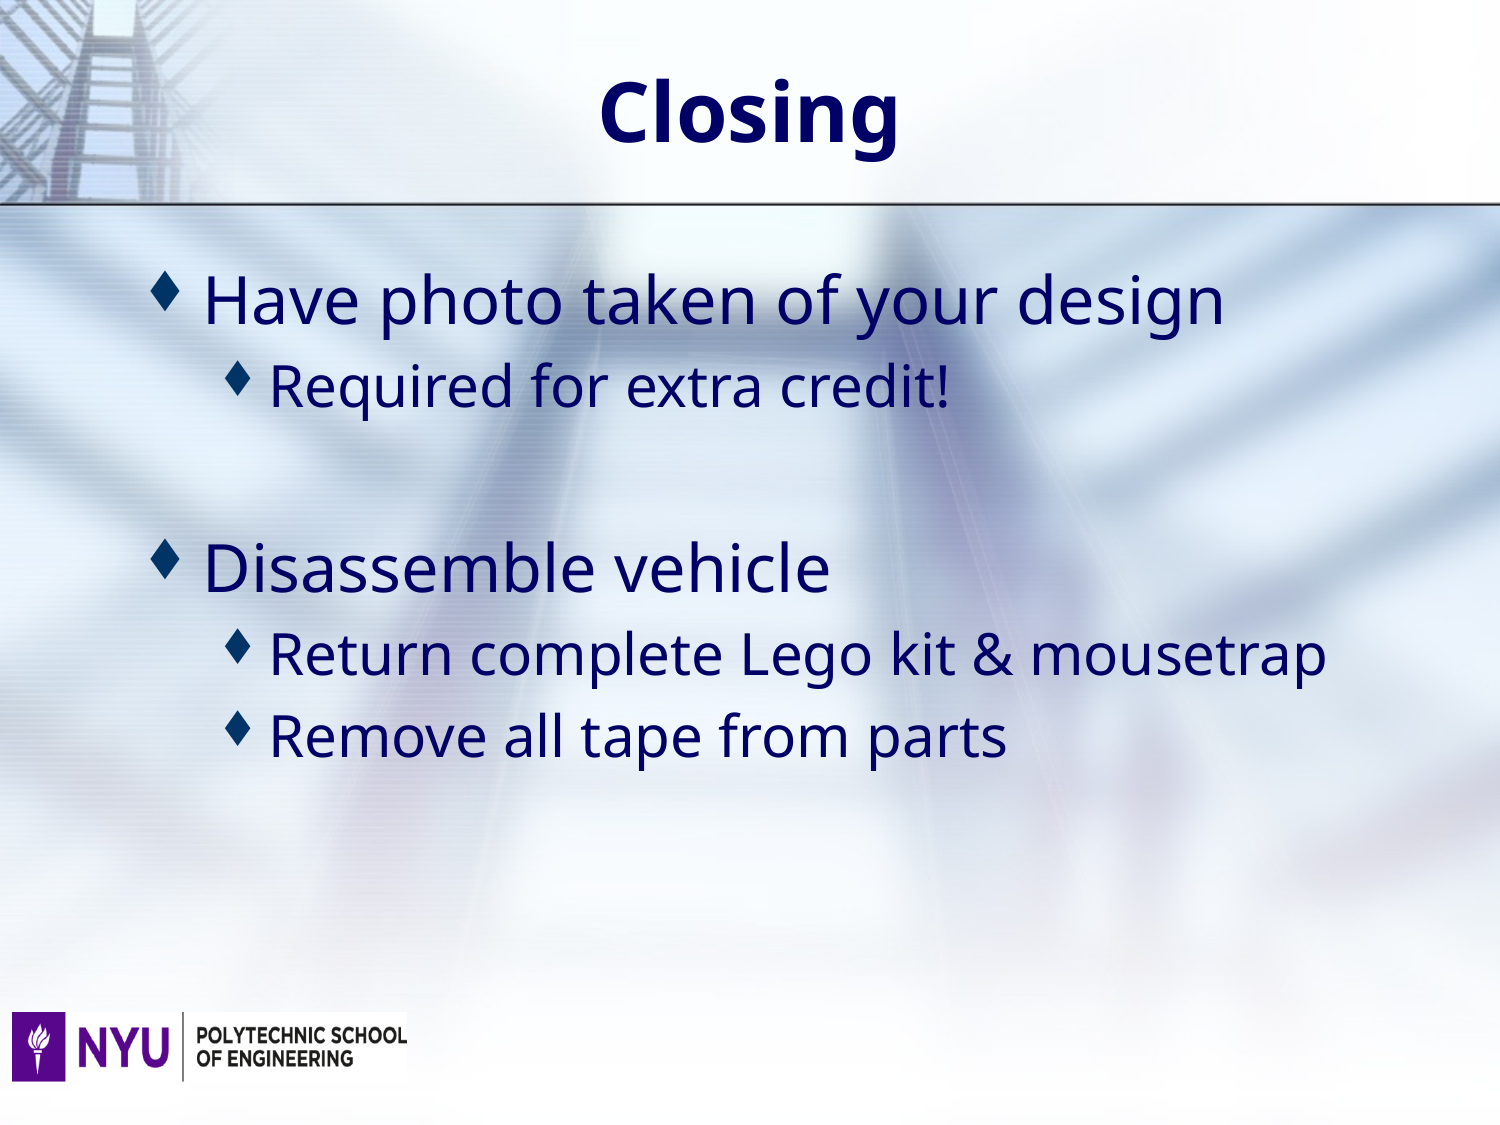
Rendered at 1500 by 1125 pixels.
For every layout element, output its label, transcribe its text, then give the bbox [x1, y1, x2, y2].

list Have photo taken of your design Required for extra credit! Disassemble vehicle Return complete Lego kit & mousetrap Remove all tape from parts [131, 249, 1369, 1063]
picture [0, 0, 1500, 1125]
title Closing [131, 37, 1369, 182]
